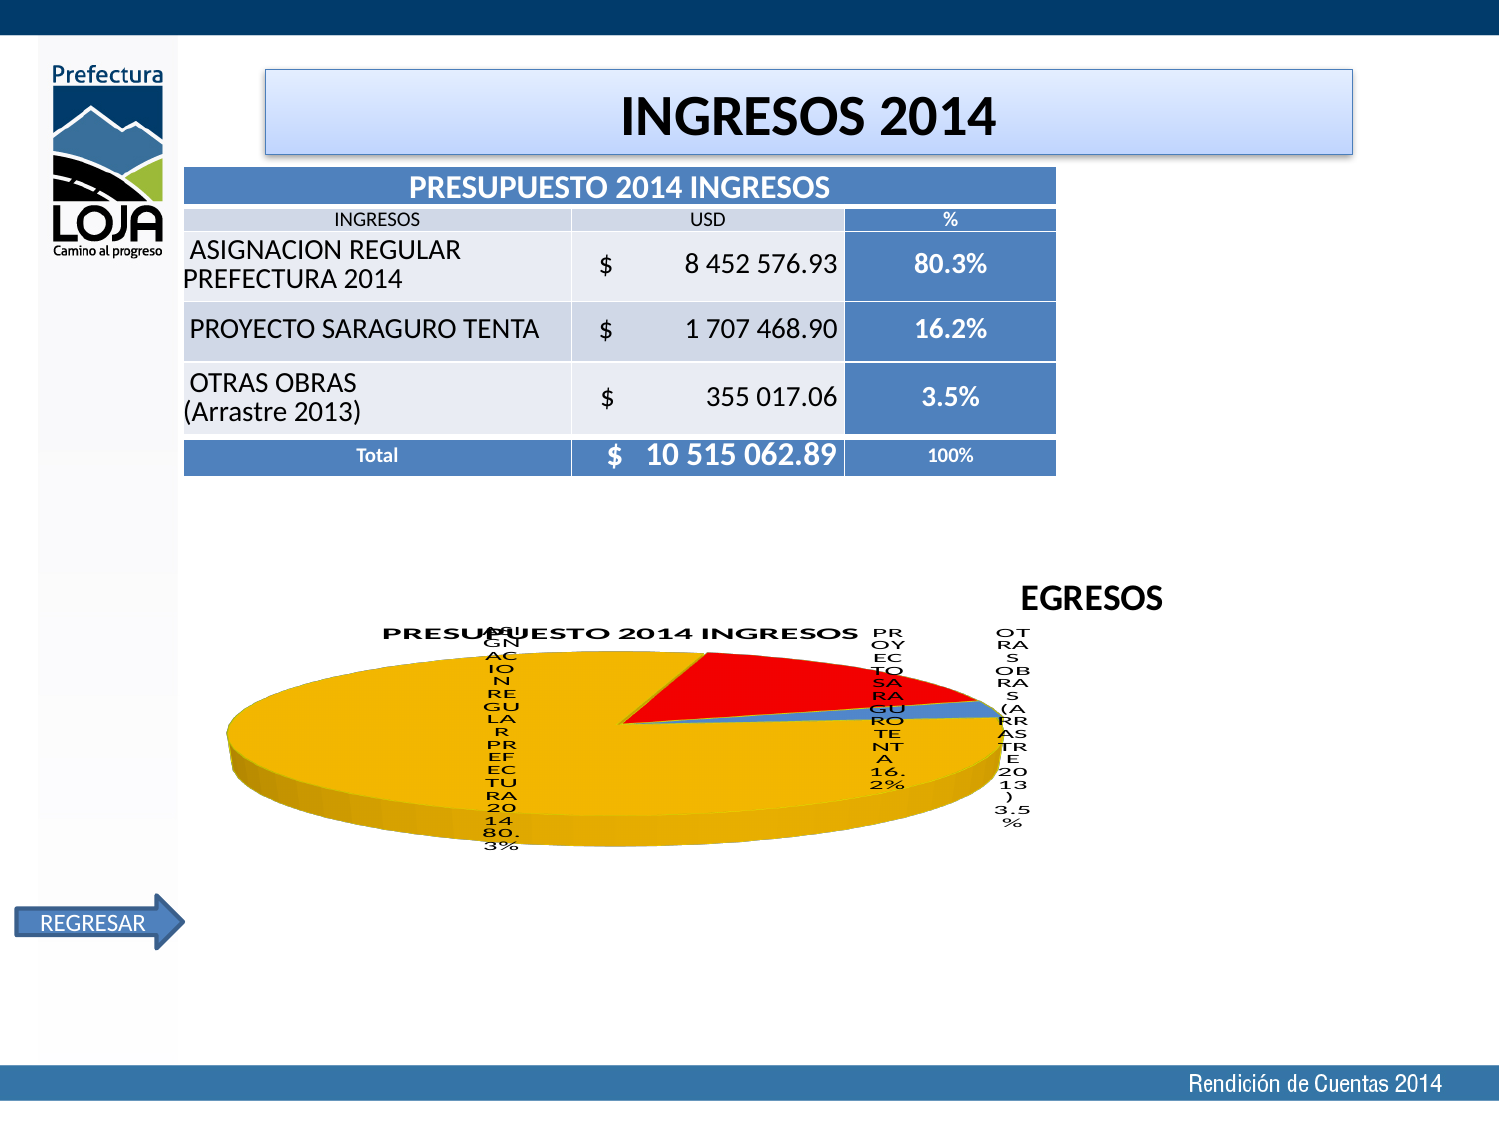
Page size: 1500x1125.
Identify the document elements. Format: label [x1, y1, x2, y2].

chart [182, 491, 1426, 1052]
picture [0, 0, 1500, 1125]
